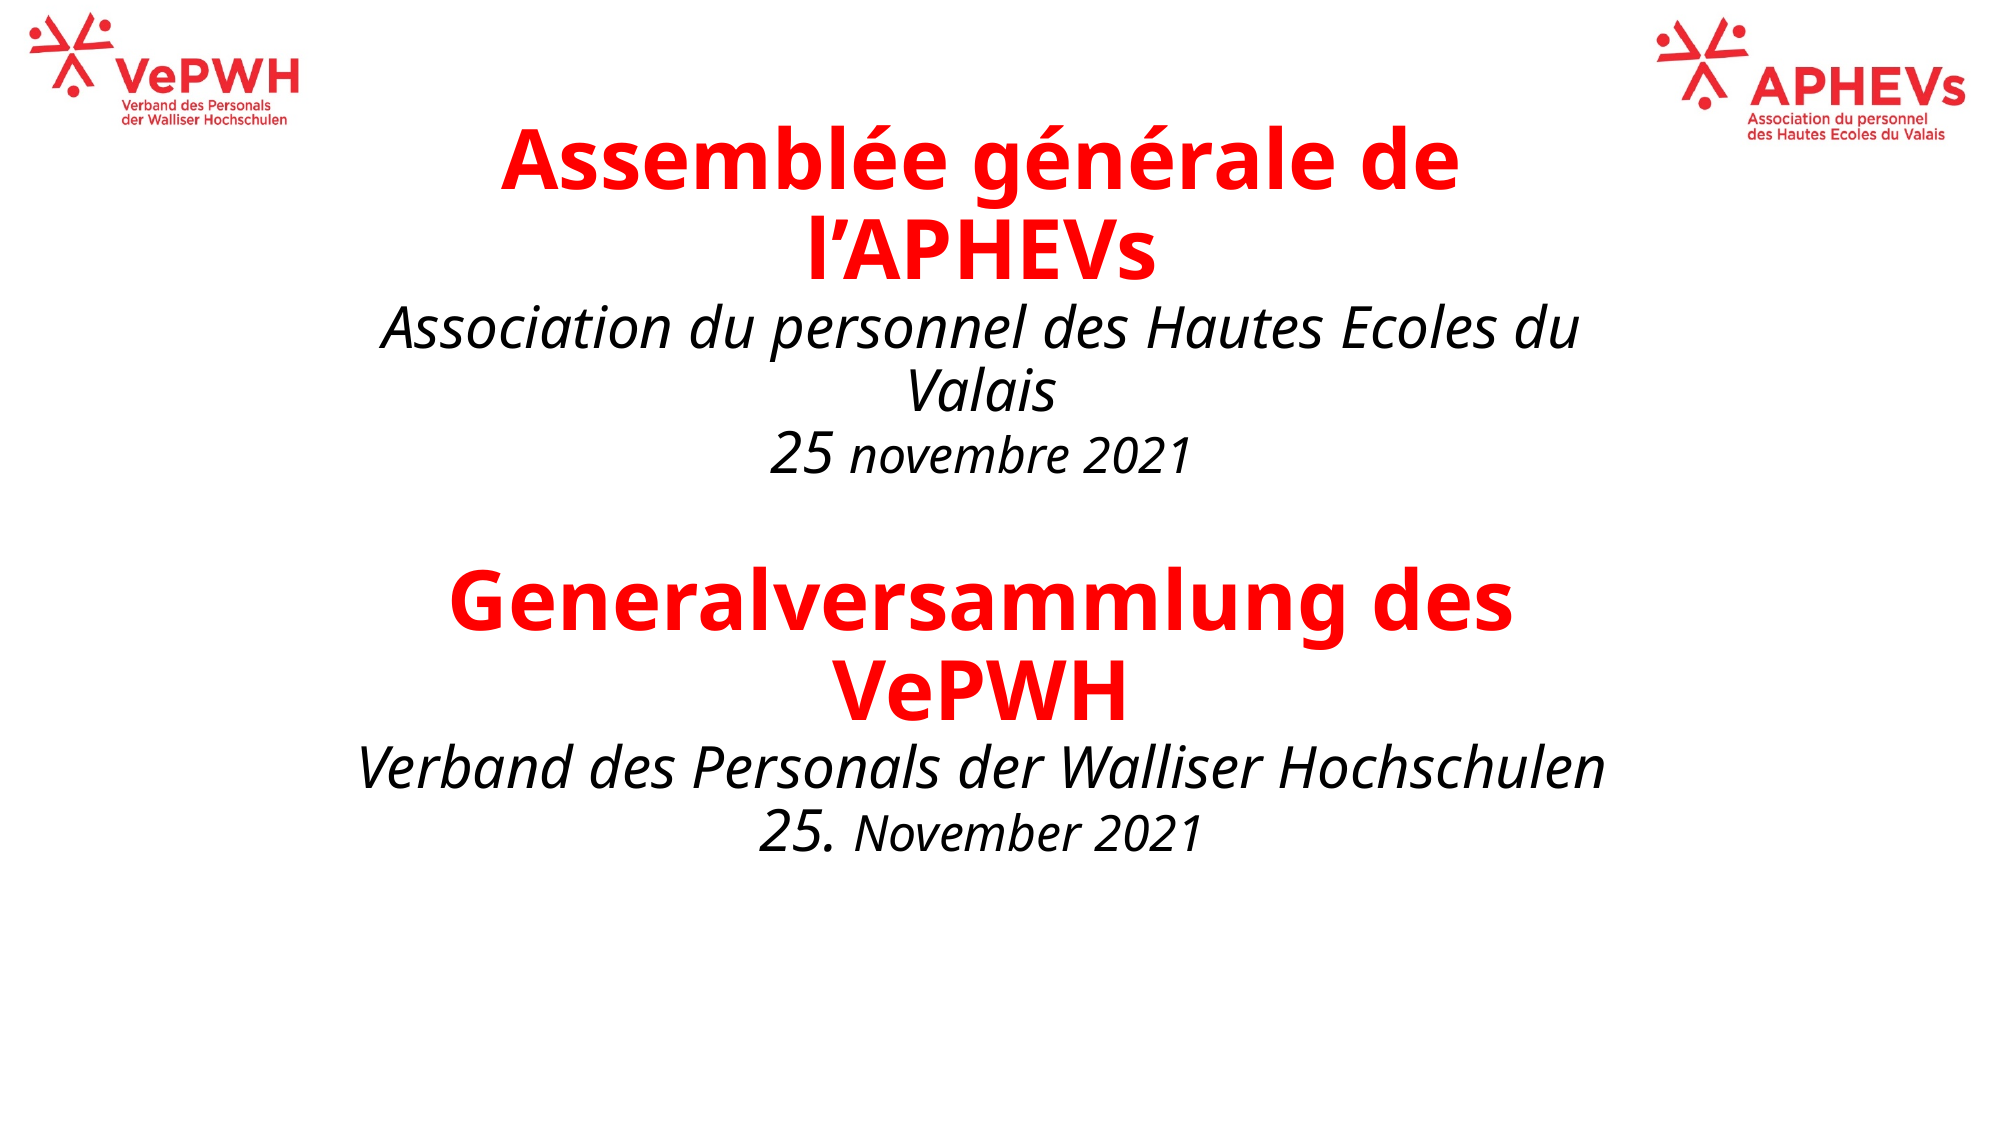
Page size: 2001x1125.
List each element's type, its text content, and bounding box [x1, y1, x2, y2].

picture [1637, 0, 1972, 152]
picture [17, 0, 312, 134]
title Assemblée générale de l’APHEVs Association du personnel des Hautes Ecoles du Valais 25 novembre 2021 Generalversammlung des VePWH Verband des Personals der Walliser Hochschulen 25. November 2021 [308, 158, 1656, 834]
